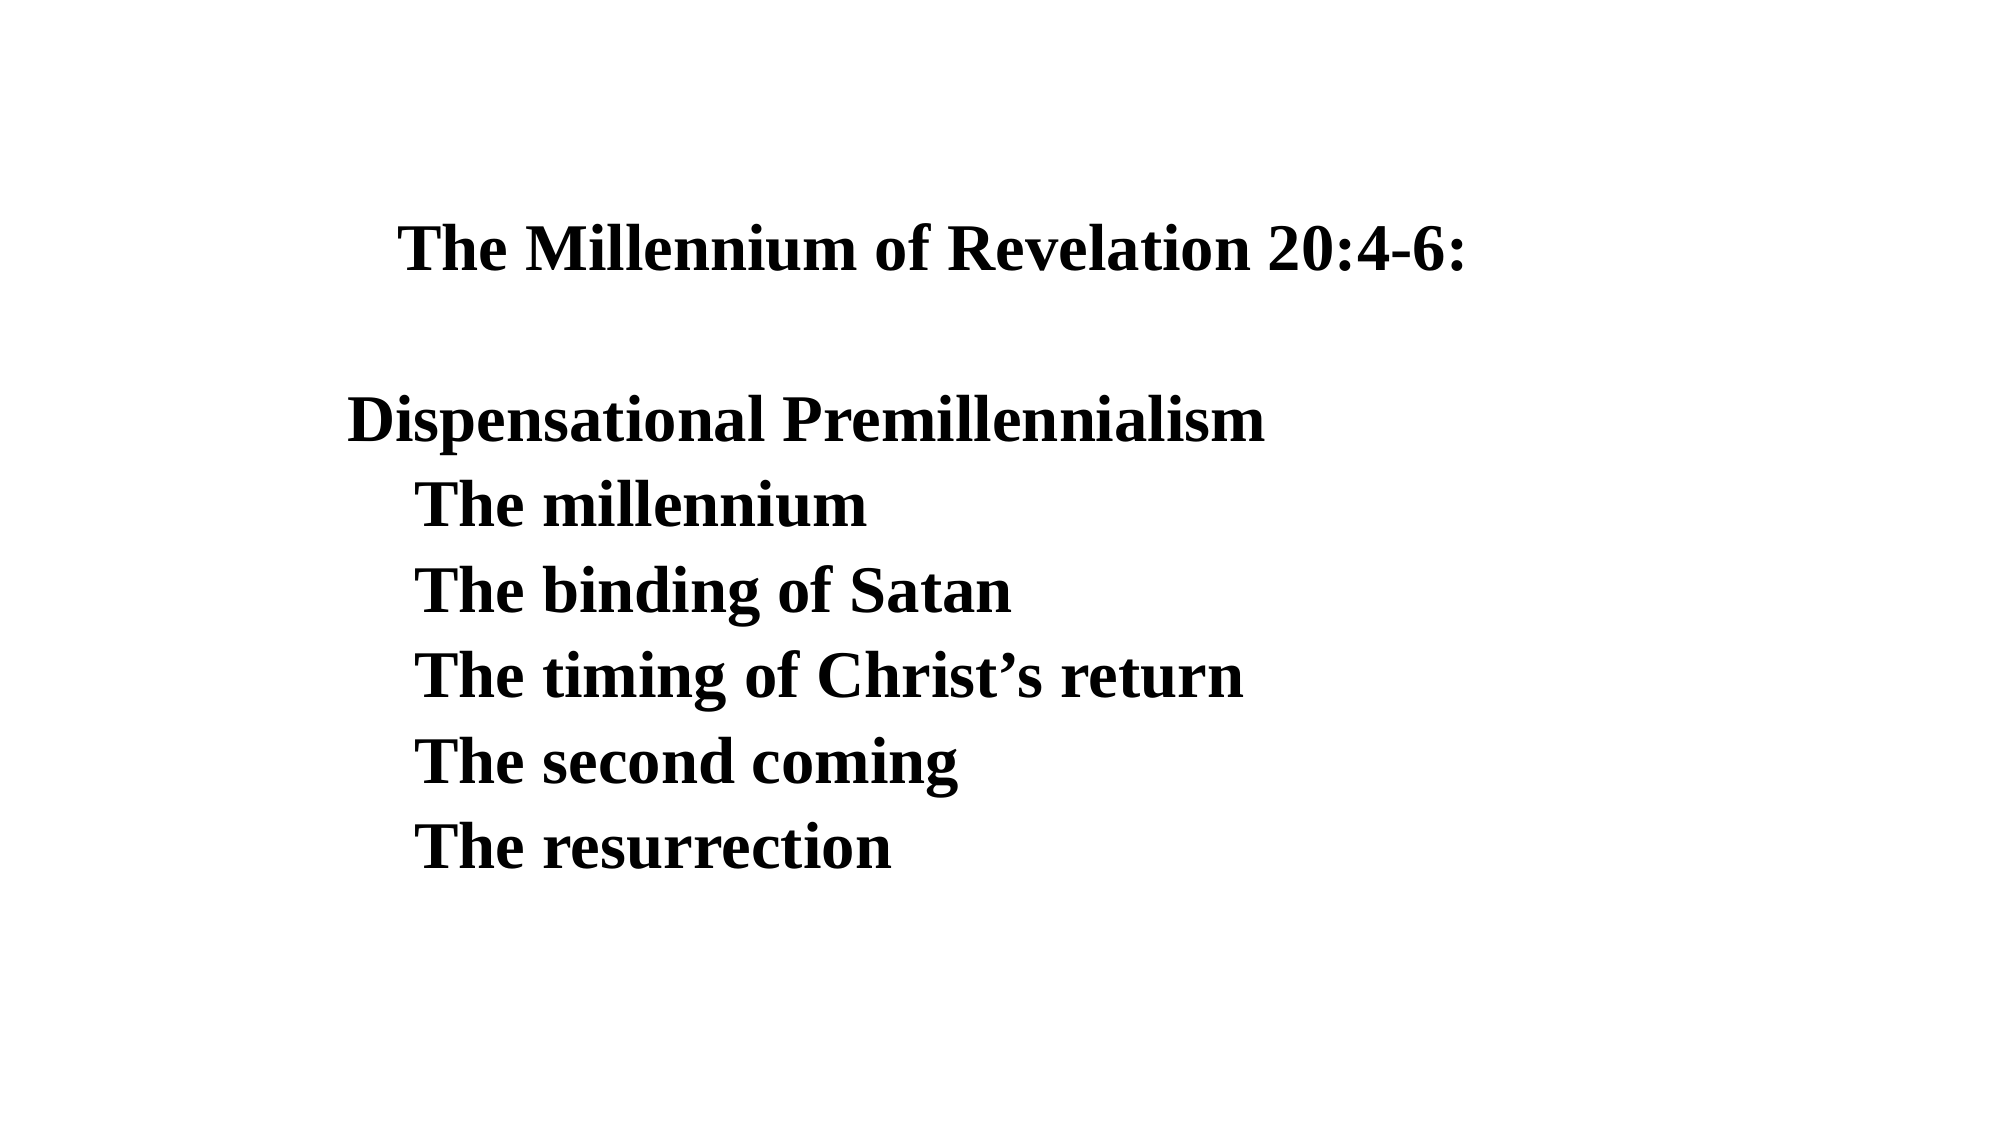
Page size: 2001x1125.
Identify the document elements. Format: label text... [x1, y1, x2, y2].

text_box The Millennium of Revelation 20:4-6: Dispensational Premillennialism The millennium The binding of Satan The timing of Christ’s return The second coming The resurrection [332, 105, 1811, 890]
list [305, 338, 1551, 938]
